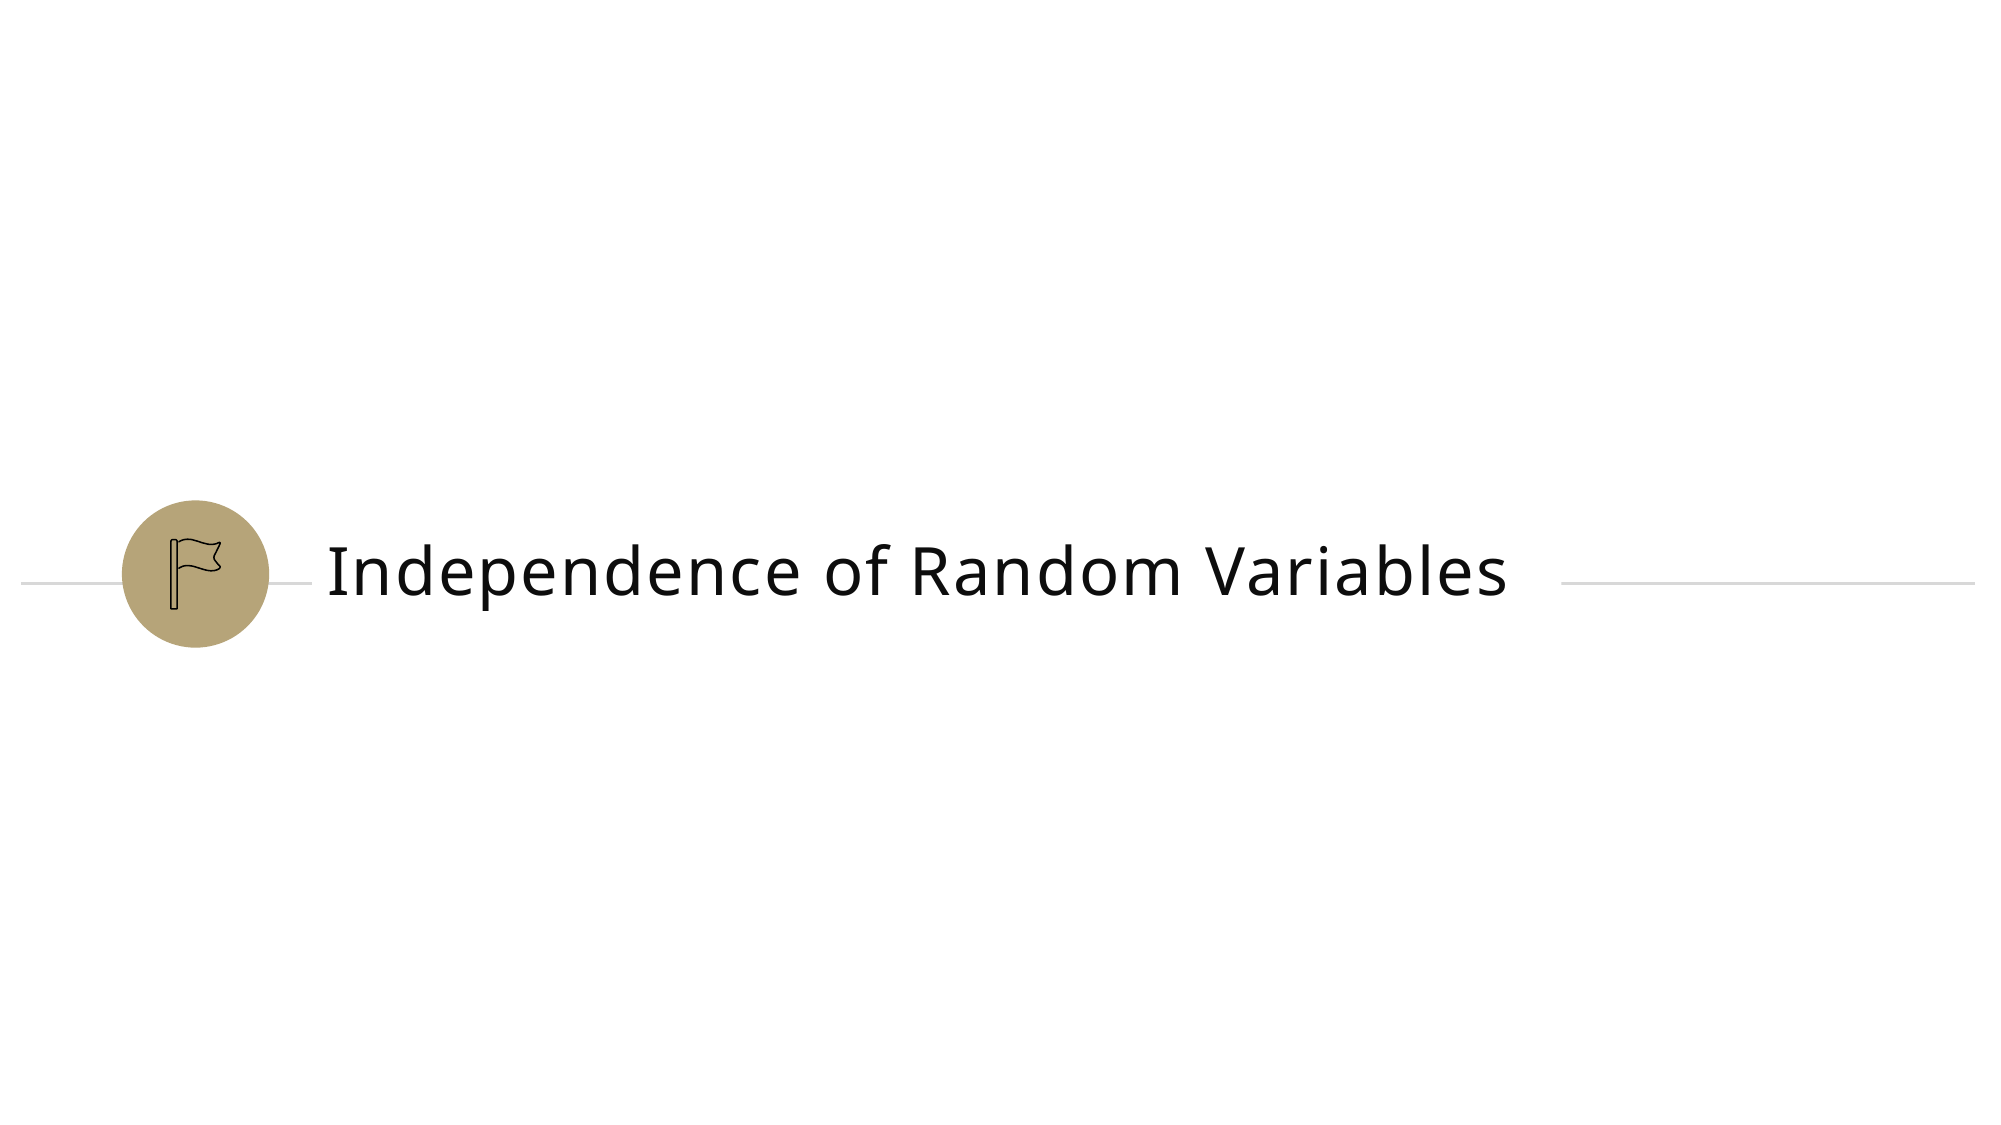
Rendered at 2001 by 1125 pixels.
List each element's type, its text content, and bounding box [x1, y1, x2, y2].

title Independence of Random Variables [312, 535, 1562, 619]
